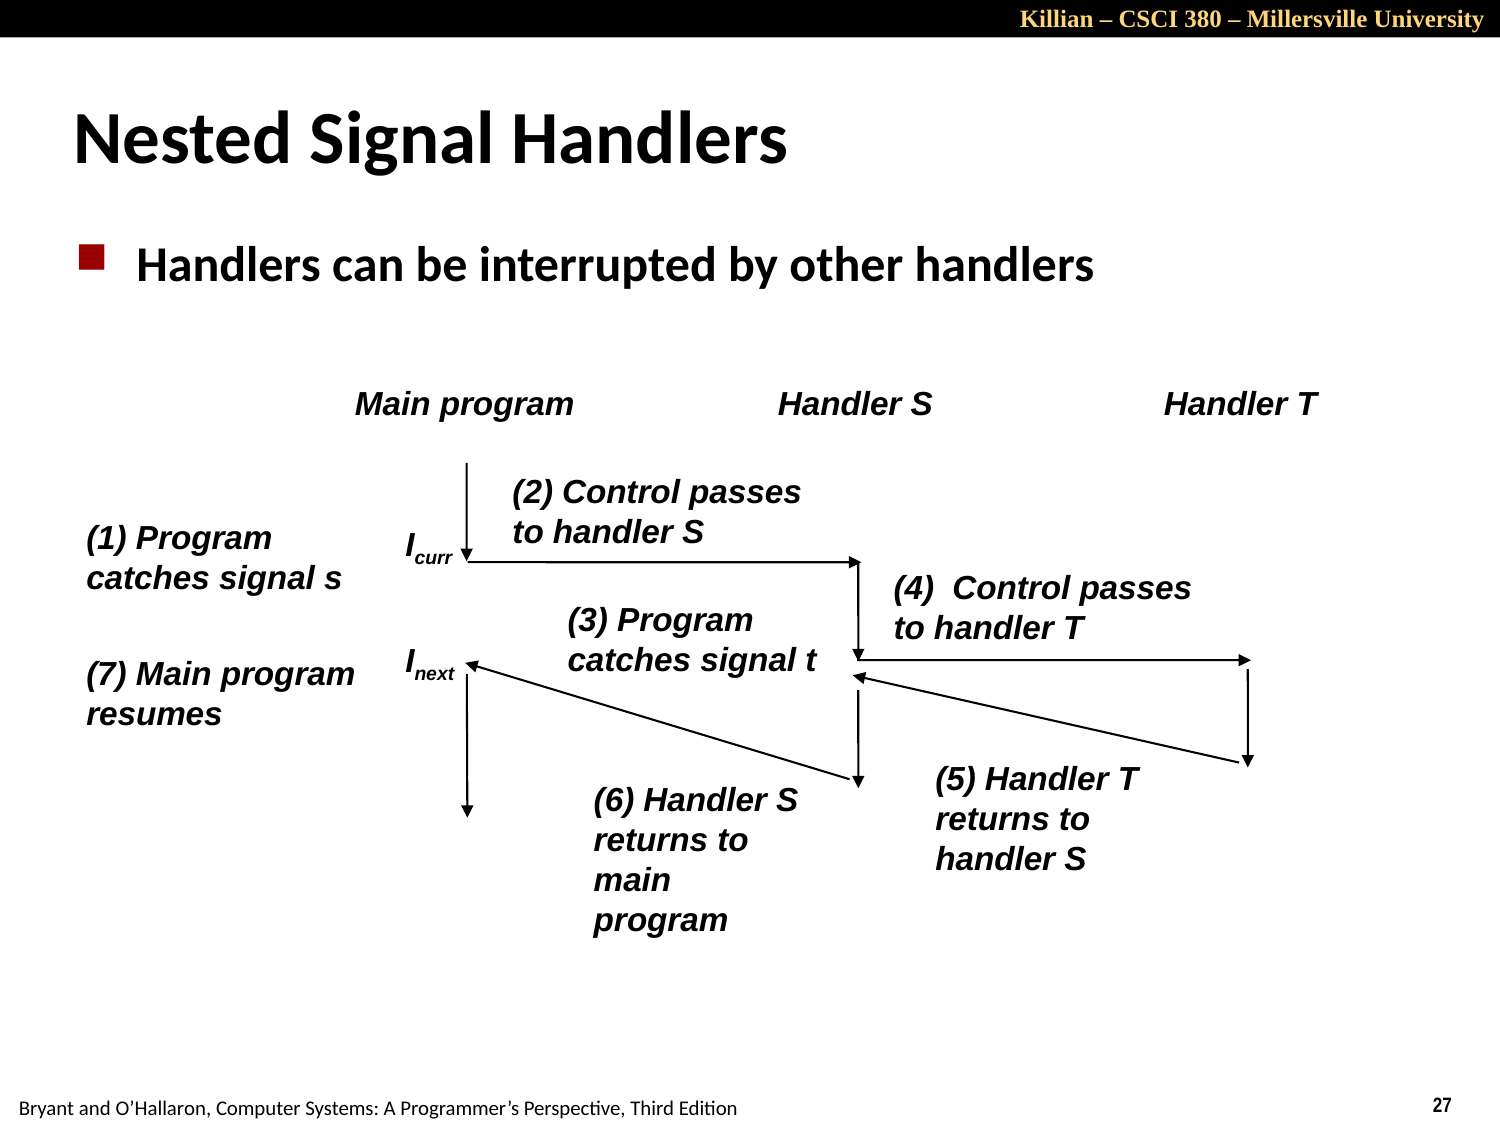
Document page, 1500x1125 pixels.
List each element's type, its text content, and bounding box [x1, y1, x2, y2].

text_box [1241, 669, 1255, 768]
text_box [857, 653, 1251, 667]
text_box [468, 548, 473, 559]
text_box [465, 660, 820, 770]
text_box [852, 690, 865, 789]
text_box (4) Control passes to handler T [878, 559, 1226, 654]
text_box Main program [330, 374, 601, 430]
text_box (6) Handler S returns to main program [578, 770, 822, 945]
text_box [461, 692, 474, 818]
text_box Handler S [753, 374, 964, 430]
text_box (3) Program catches signal t [552, 590, 857, 685]
text_box (5) Handler T returns to handler S [920, 749, 1164, 885]
text_box Icurr [390, 515, 468, 577]
text_box Inext [390, 631, 470, 692]
text_box [852, 562, 865, 660]
text_box [468, 556, 862, 569]
list Handlers can be interrupted by other handlers [64, 223, 1361, 326]
title Nested Signal Handlers [58, 71, 1305, 197]
text_box [857, 671, 1240, 763]
text_box (1) Program catches signal s [71, 509, 387, 604]
text_box Handler T [1139, 374, 1350, 430]
text_box (2) Control passes to handler S [497, 463, 834, 558]
text_box (7) Main program resumes [71, 644, 387, 740]
